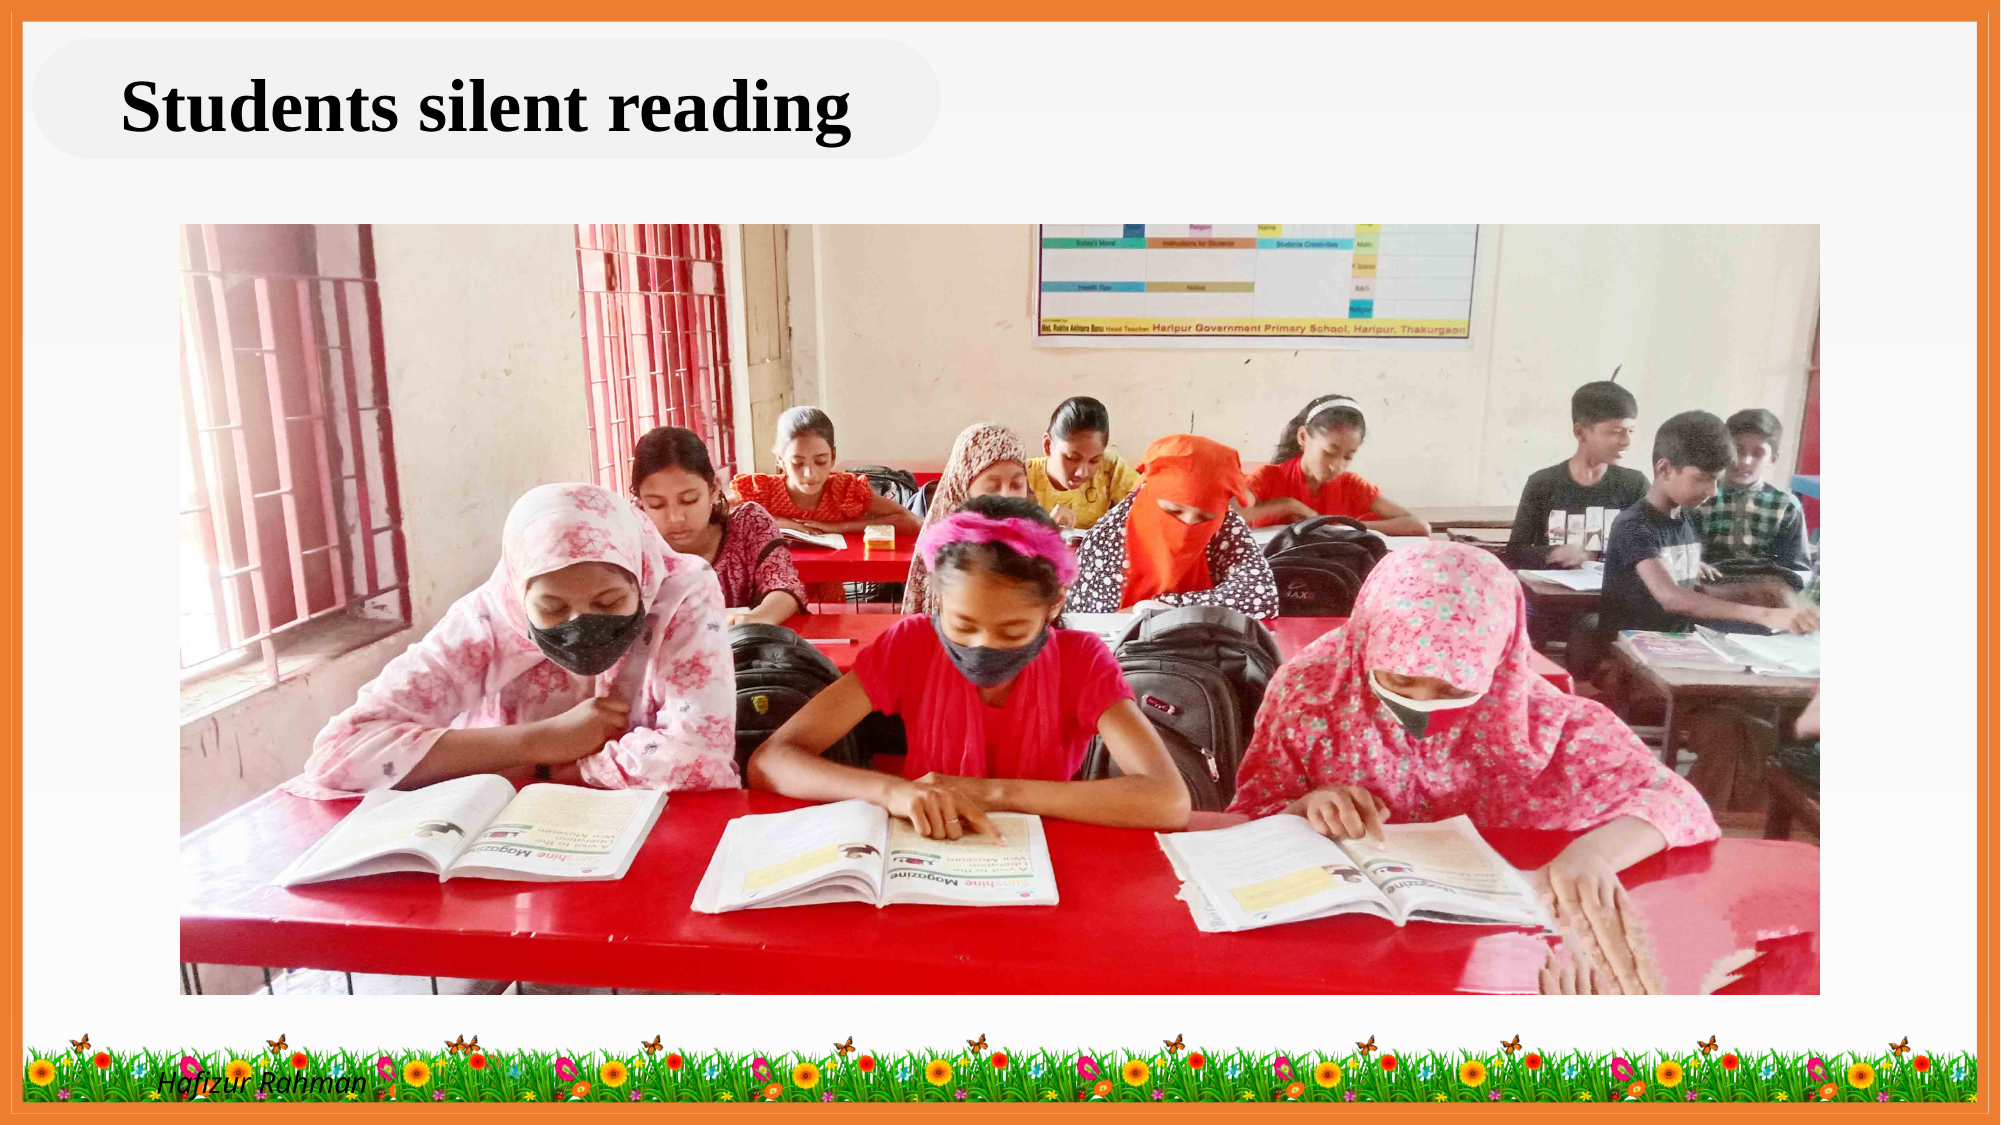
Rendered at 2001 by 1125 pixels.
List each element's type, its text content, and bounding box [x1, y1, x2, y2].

picture [23, 1029, 1976, 1102]
picture [179, 224, 1820, 995]
text_box Students silent reading [30, 37, 942, 160]
